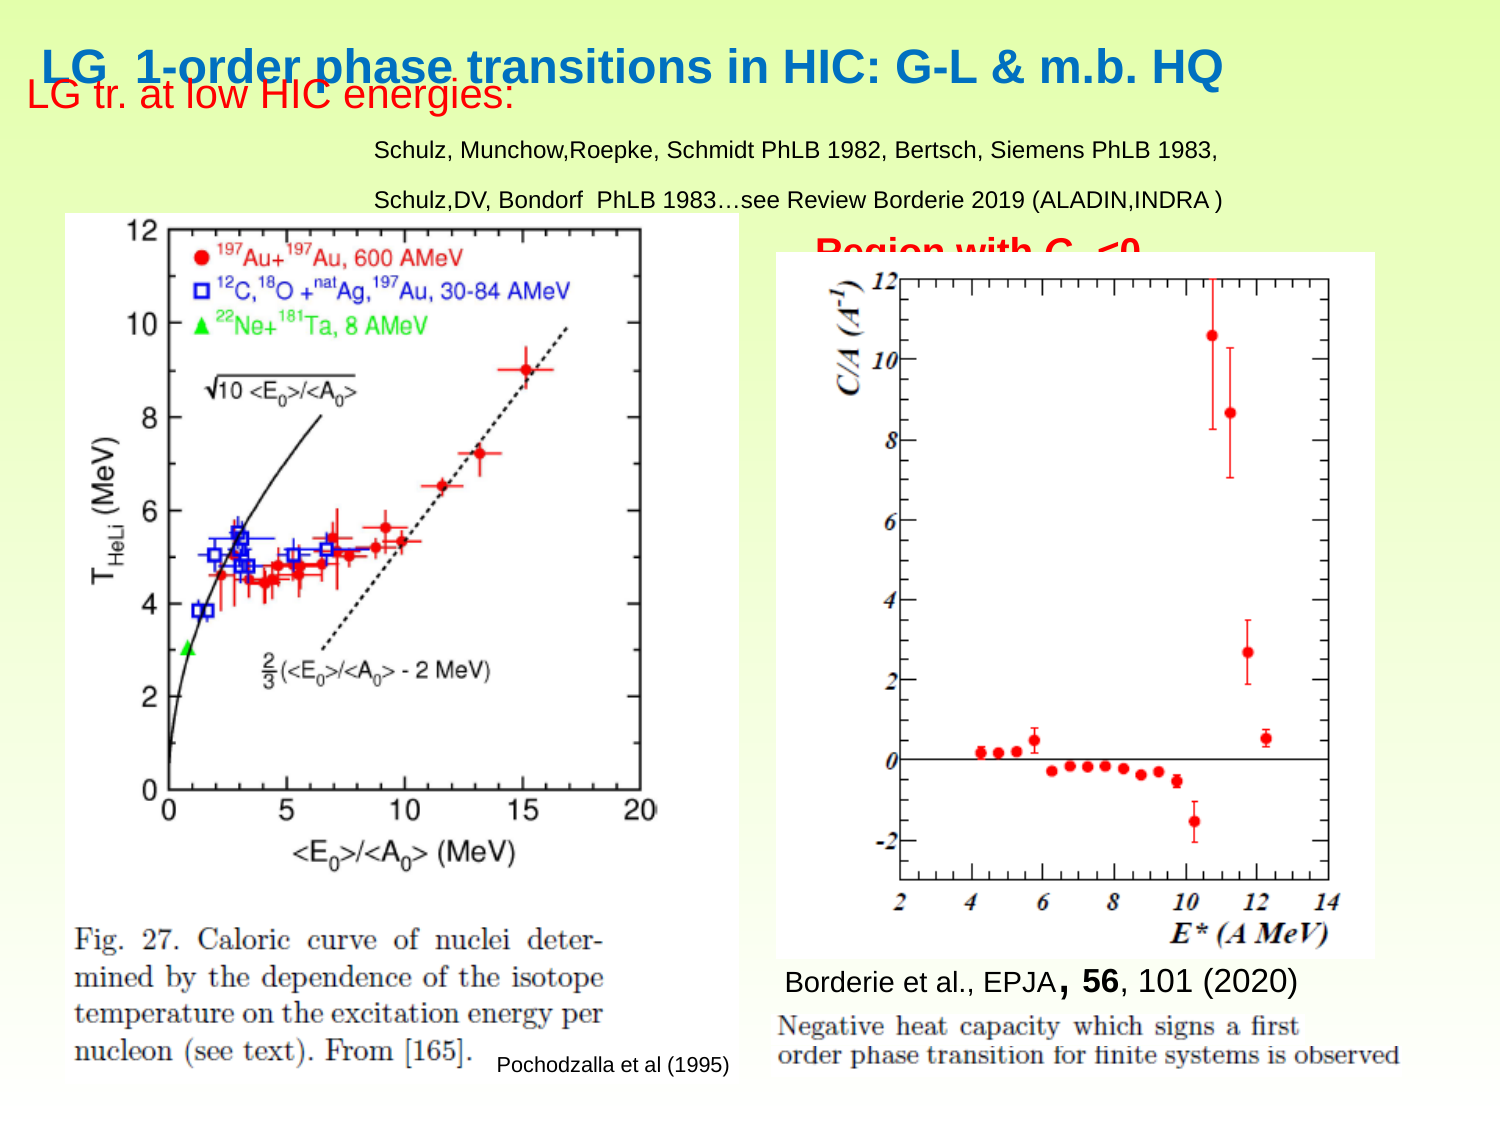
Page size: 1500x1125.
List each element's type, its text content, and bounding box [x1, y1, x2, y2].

picture [771, 1014, 1305, 1045]
text_box LG tr. at low HIC energies: [11, 59, 531, 125]
text_box Pochodzalla et al (1995) [481, 1038, 745, 1099]
text_box Region with Cp <0 [789, 211, 1458, 307]
text_box Borderie et al., EPJA, 56, 101 (2020) [769, 927, 1314, 1012]
picture [64, 213, 739, 1085]
text_box LG 1-order phase transitions in HIC: G-L & m.b. HQ [26, 18, 1500, 133]
picture [771, 1046, 1402, 1077]
picture [775, 252, 1375, 960]
text_box Schulz, Munchow,Roepke, Schmidt PhLB 1982, Bertsch, Siemens PhLB 1983, Schulz,DV, Bondorf PhLB 1983…see Review Borderie 2019 (ALADIN,INDRA ) [358, 121, 1242, 237]
